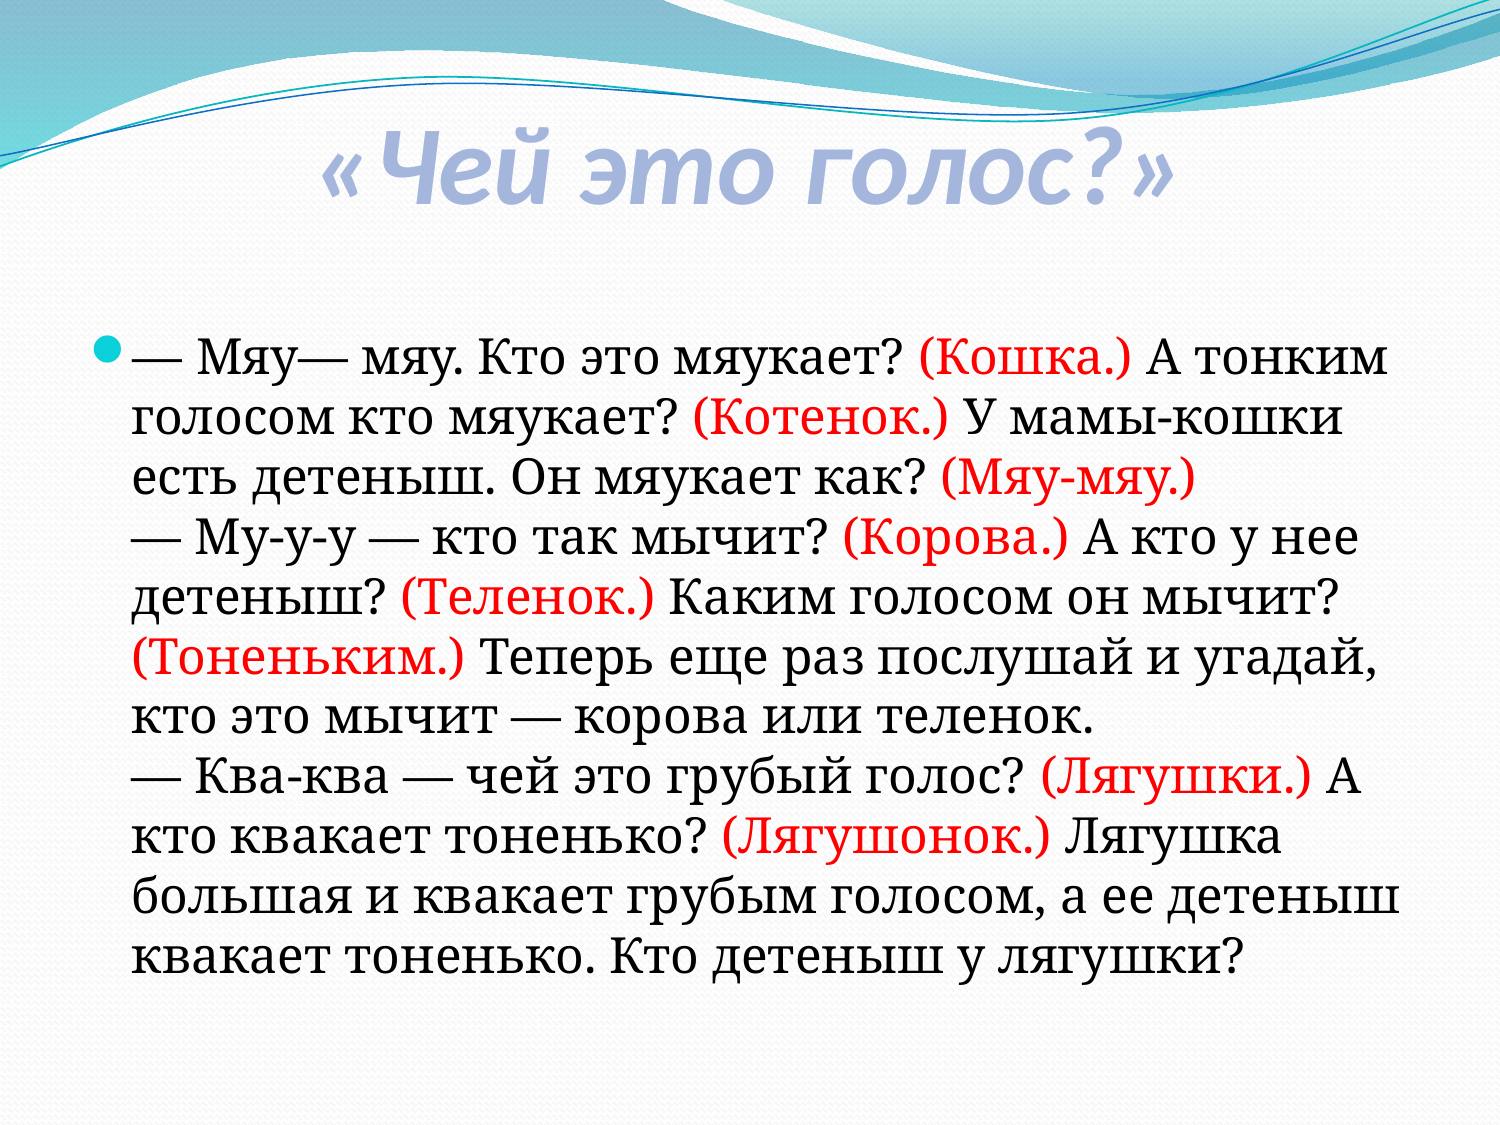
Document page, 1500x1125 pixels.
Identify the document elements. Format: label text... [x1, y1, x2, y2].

title «Чей это голос?» [75, 0, 1425, 317]
list — Мяу— мяу. Кто это мяукает? (Кошка.) А тонким голосом кто мяукает? (Котенок.) У мамы-кошки есть детеныш. Он мяукает как? (Мяу-мяу.) — Му-у-у — кто так мычит? (Корова.) А кто у нее детеныш? (Теленок.) Каким голосом он мычит? (Тоненьким.) Теперь еще раз послушай и угадай, кто это мычит — корова или теленок. — Ква-ква — чей это грубый голос? (Лягушки.) А кто квакает тоненько? (Лягушонок.) Лягушка большая и квакает грубым голосом, а ее детеныш квакает тоненько. Кто детеныш у лягушки? [75, 317, 1425, 1038]
